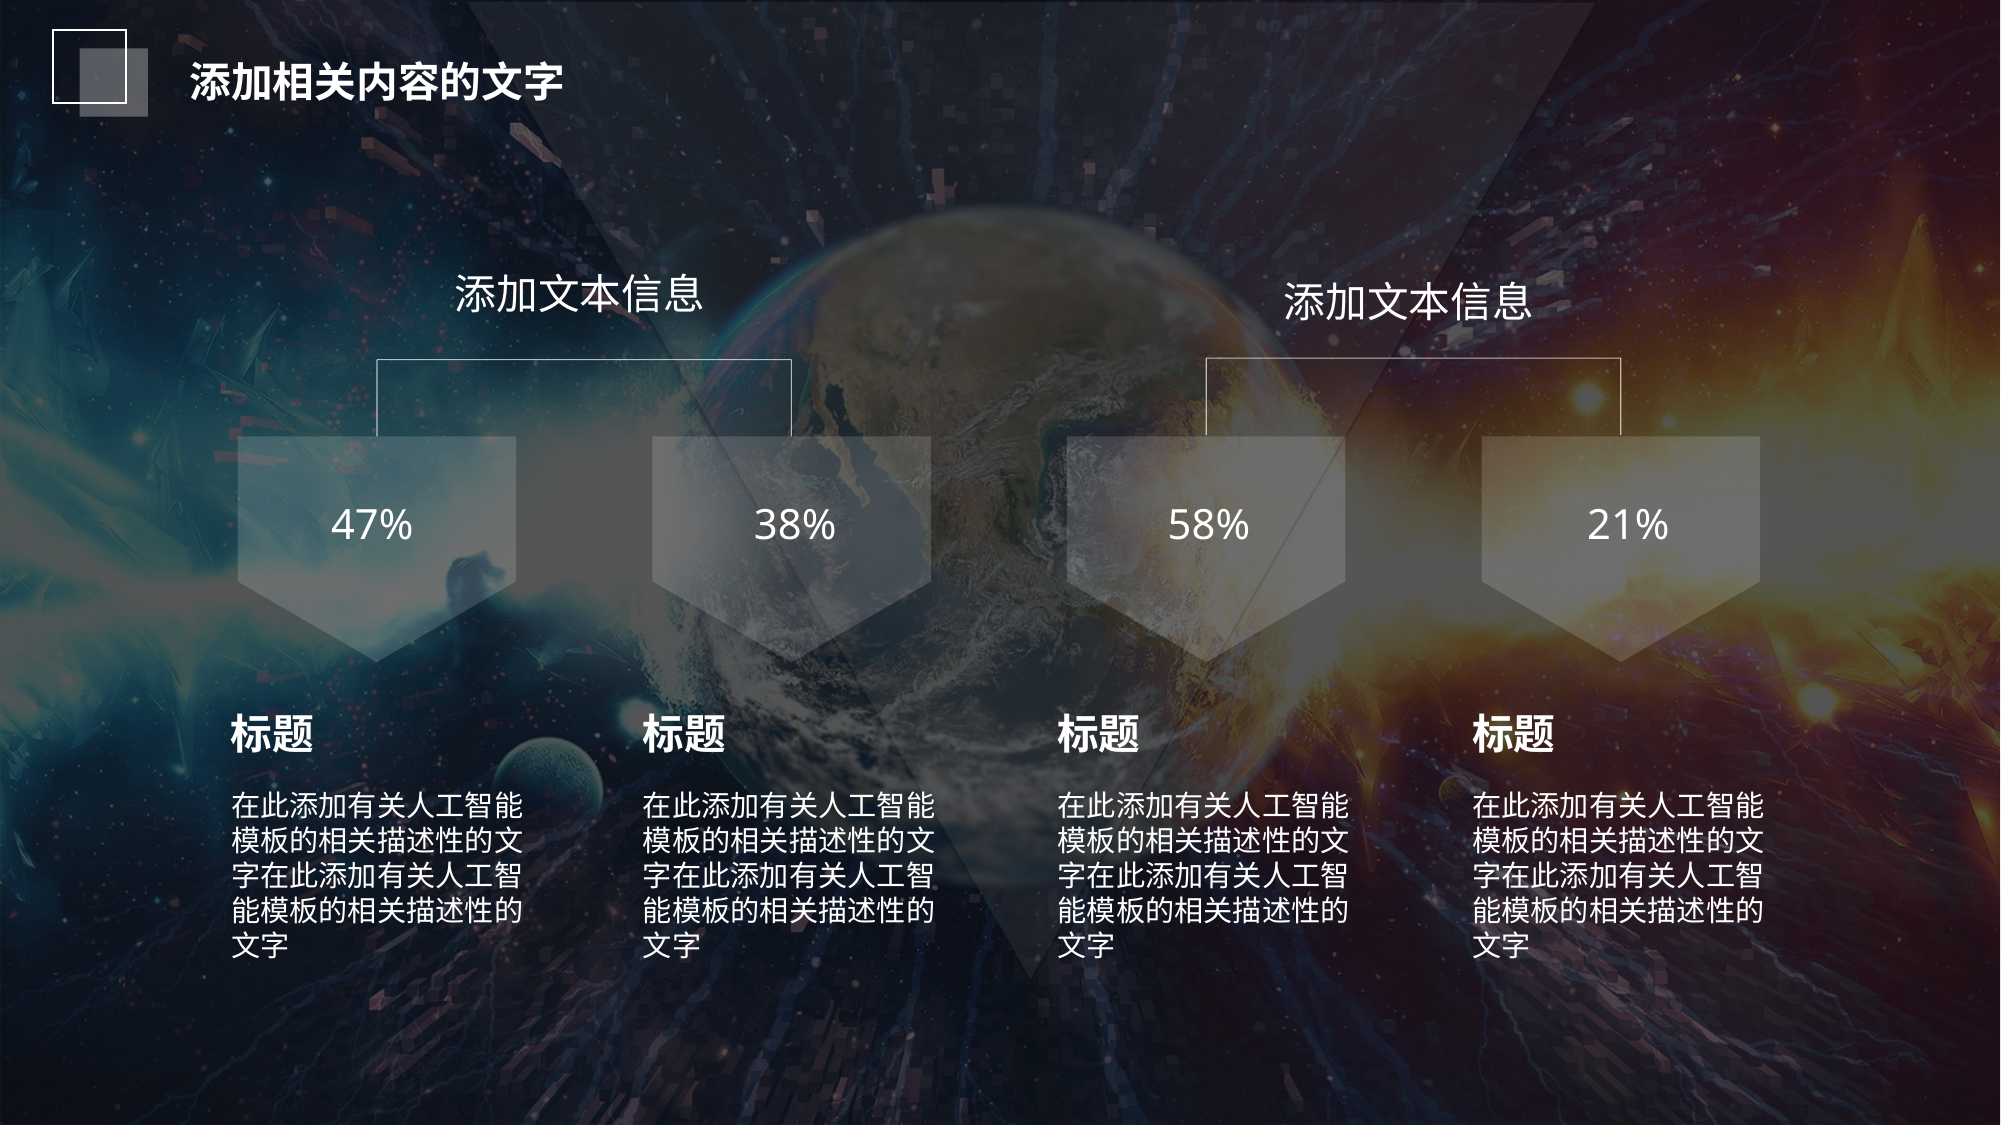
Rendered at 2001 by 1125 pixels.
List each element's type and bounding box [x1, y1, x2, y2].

text_box [216, 260, 1785, 972]
